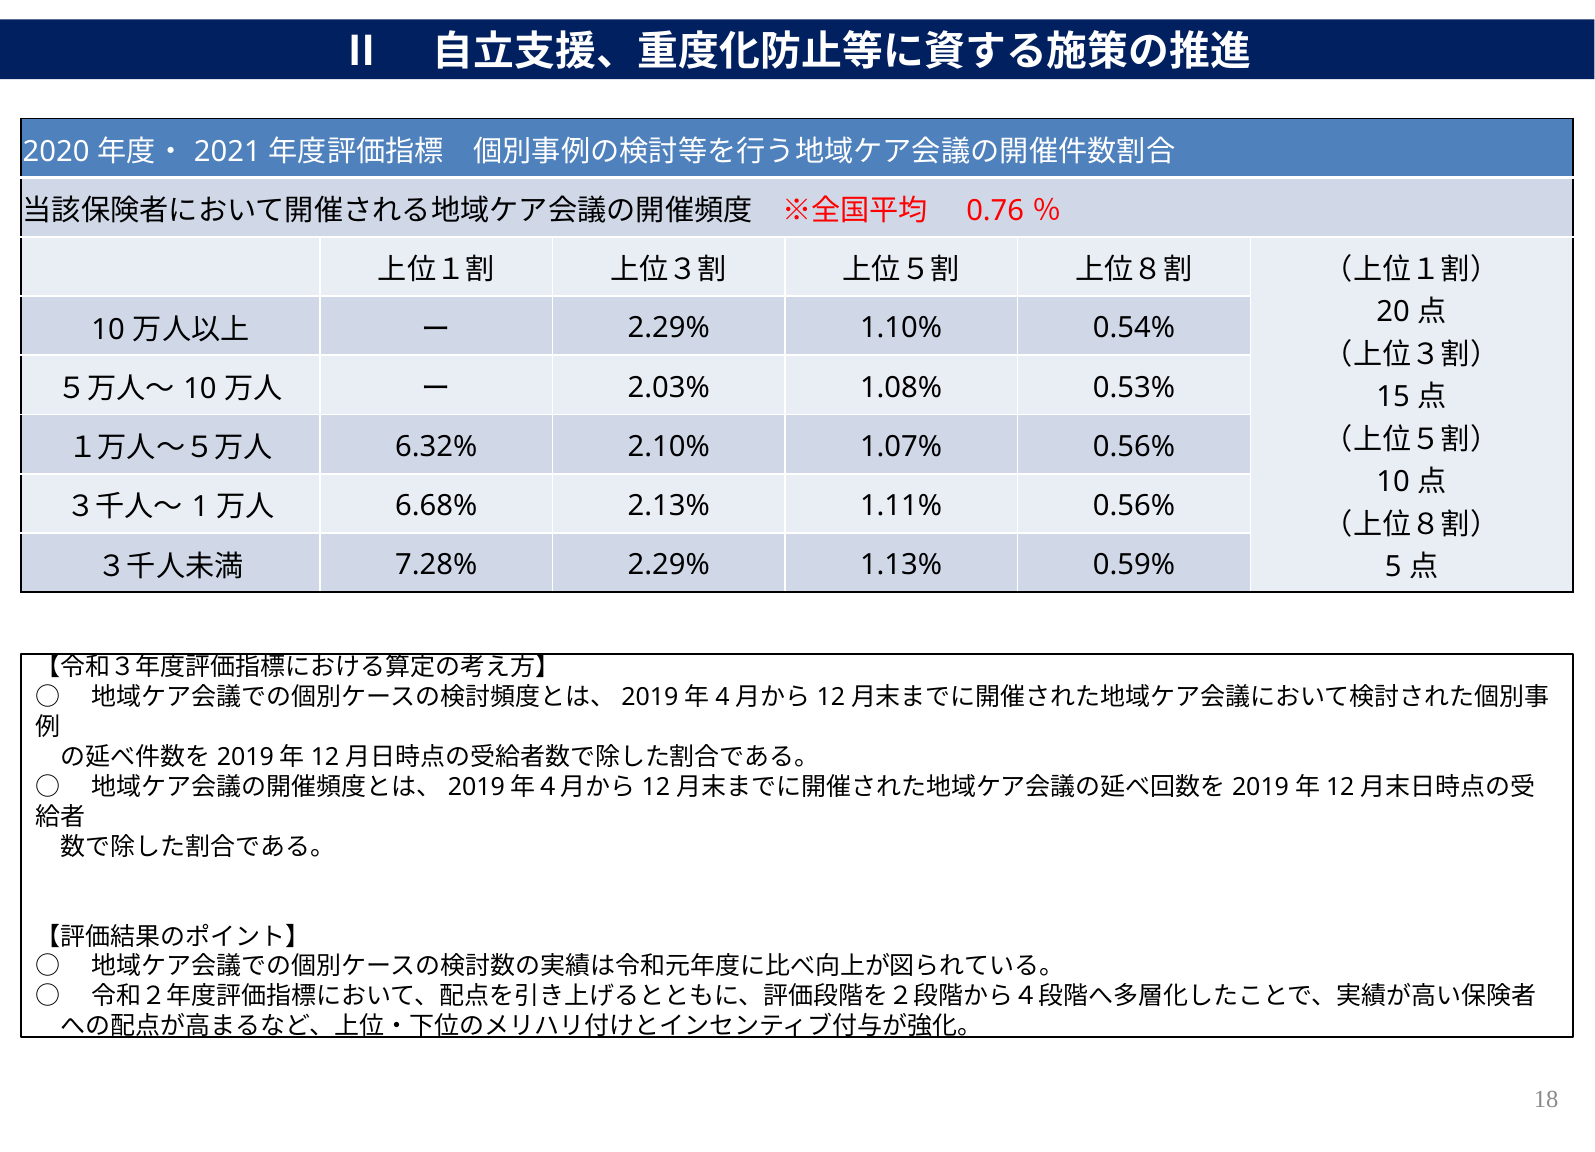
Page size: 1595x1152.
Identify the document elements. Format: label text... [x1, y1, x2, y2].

slide_number 18 [1201, 1066, 1574, 1129]
table_cell 上位３割 [553, 238, 784, 295]
table_cell 7.28% [321, 534, 552, 591]
table_cell 2.10% [553, 415, 784, 473]
table_cell ３千人～1万人 [22, 475, 319, 532]
table_cell 6.32% [321, 415, 552, 473]
table_cell 2.03% [553, 356, 784, 414]
table_header 2020年度・2021年度評価指標 個別事例の検討等を行う地域ケア会議の開催件数割合 [22, 119, 1572, 176]
table_cell 1.13% [786, 534, 1017, 591]
table_cell 0.54% [1018, 297, 1250, 354]
table_cell 上位１割 [321, 238, 552, 295]
table_cell ３千人未満 [22, 534, 319, 591]
table_cell [22, 238, 319, 295]
table_cell 2.29% [553, 534, 784, 591]
table_cell 10万人以上 [22, 297, 319, 354]
table_cell 6.68% [321, 475, 552, 532]
table_cell 0.59% [1018, 534, 1250, 591]
table_cell ー [321, 297, 552, 354]
table_cell 0.56% [1018, 415, 1250, 473]
table_cell １万人～５万人 [22, 415, 319, 473]
table_cell ５万人～10万人 [22, 356, 319, 414]
table_cell （上位１割） 20点 （上位３割） 15点 （上位５割） 10点 （上位８割） 5点 [1251, 238, 1572, 591]
table_cell 1.10% [786, 297, 1017, 354]
table_cell 当該保険者において開催される地域ケア会議の開催頻度 ※全国平均 0.76％ [22, 179, 1572, 236]
table_cell 2.29% [553, 297, 784, 354]
table_cell 1.07% [786, 415, 1017, 473]
table_cell 2.13% [553, 475, 784, 532]
table_cell 上位５割 [786, 238, 1017, 295]
table_cell 1.11% [786, 475, 1017, 532]
table_cell 1.08% [786, 356, 1017, 414]
text_box 【令和３年度評価指標における算定の考え方】 ○ 地域ケア会議での個別ケースの検討頻度とは、2019年4月から12月末までに開催された地域ケア会議において検討された個別事例 の延べ件数を2019年12月日時点の受給者数で除した割合である。 ○ 地域ケア会議の開催頻度とは、2019年４月から12月末までに開催された地域ケア会議の延べ回数を2019年12月末日時点の受給者 数で除した割合である。 【評価結果のポイント】 ○ 地域ケア会議での個別ケースの検討数の実績は令和元年度に比べ向上が図られている。 ○ 令和２年度評価指標において、配点を引き上げるとともに、評価段階を２段階から４段階へ多層化したことで、実績が高い保険者 への配点が高まるなど、上位・下位のメリハリ付けとインセンティブ付与が強化。 [19, 652, 1575, 1039]
text_box Ⅱ 自立支援、重度化防止等に資する施策の推進 [0, 17, 1595, 81]
table_cell ー [321, 356, 552, 414]
table_cell 0.56% [1018, 475, 1250, 532]
table_cell 0.53% [1018, 356, 1250, 414]
table_cell 上位８割 [1018, 238, 1250, 295]
